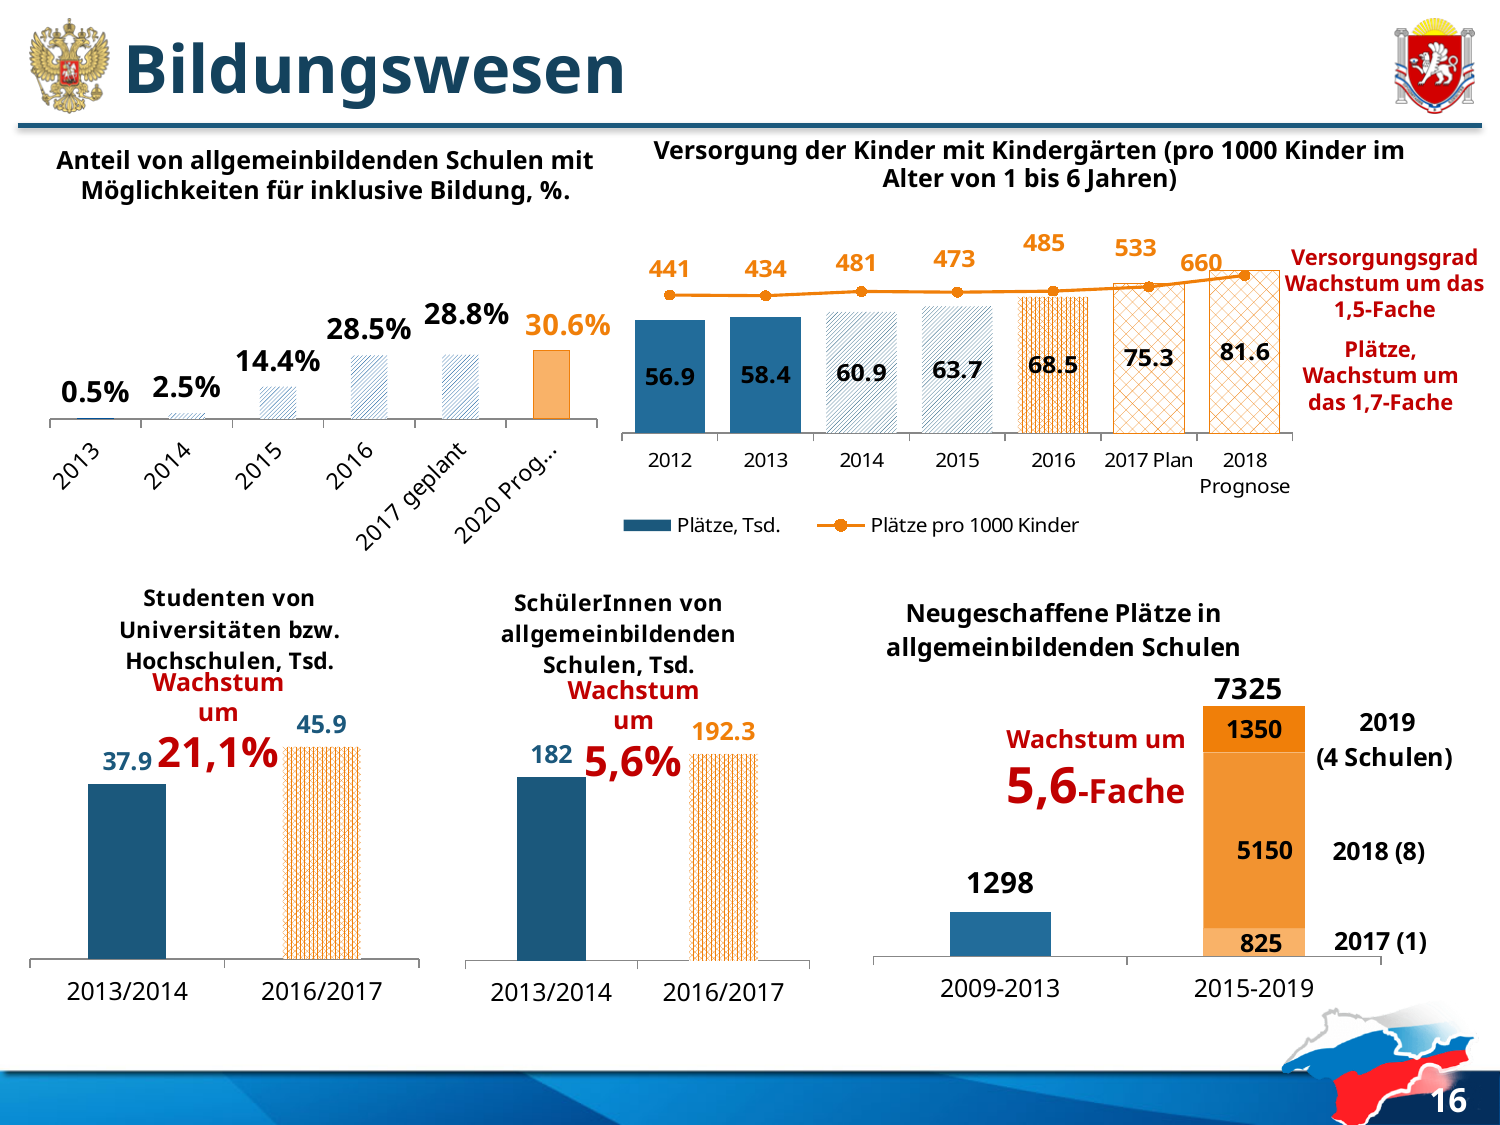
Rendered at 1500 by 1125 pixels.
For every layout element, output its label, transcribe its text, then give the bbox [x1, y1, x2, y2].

chart [29, 196, 1500, 1033]
title Bildungswesen [108, 0, 1459, 169]
picture [29, 18, 108, 114]
picture [1459, 18, 1475, 114]
text_box Versorgung der Kinder mit Kindergärten (pro 1000 Kinder im Alter von 1 bis 6 Jahren) [633, 131, 1427, 200]
text_box Plätze, Wachstum um das 1,7-Fache [1324, 328, 1480, 422]
picture [0, 1012, 1500, 1125]
text_box Anteil von allgemeinbildenden Schulen mit Möglichkeiten für inklusive Bildung, %. [41, 137, 610, 196]
text_box Versorgungsgrad Wachstum um das 1,5-Fache [1324, 236, 1500, 330]
